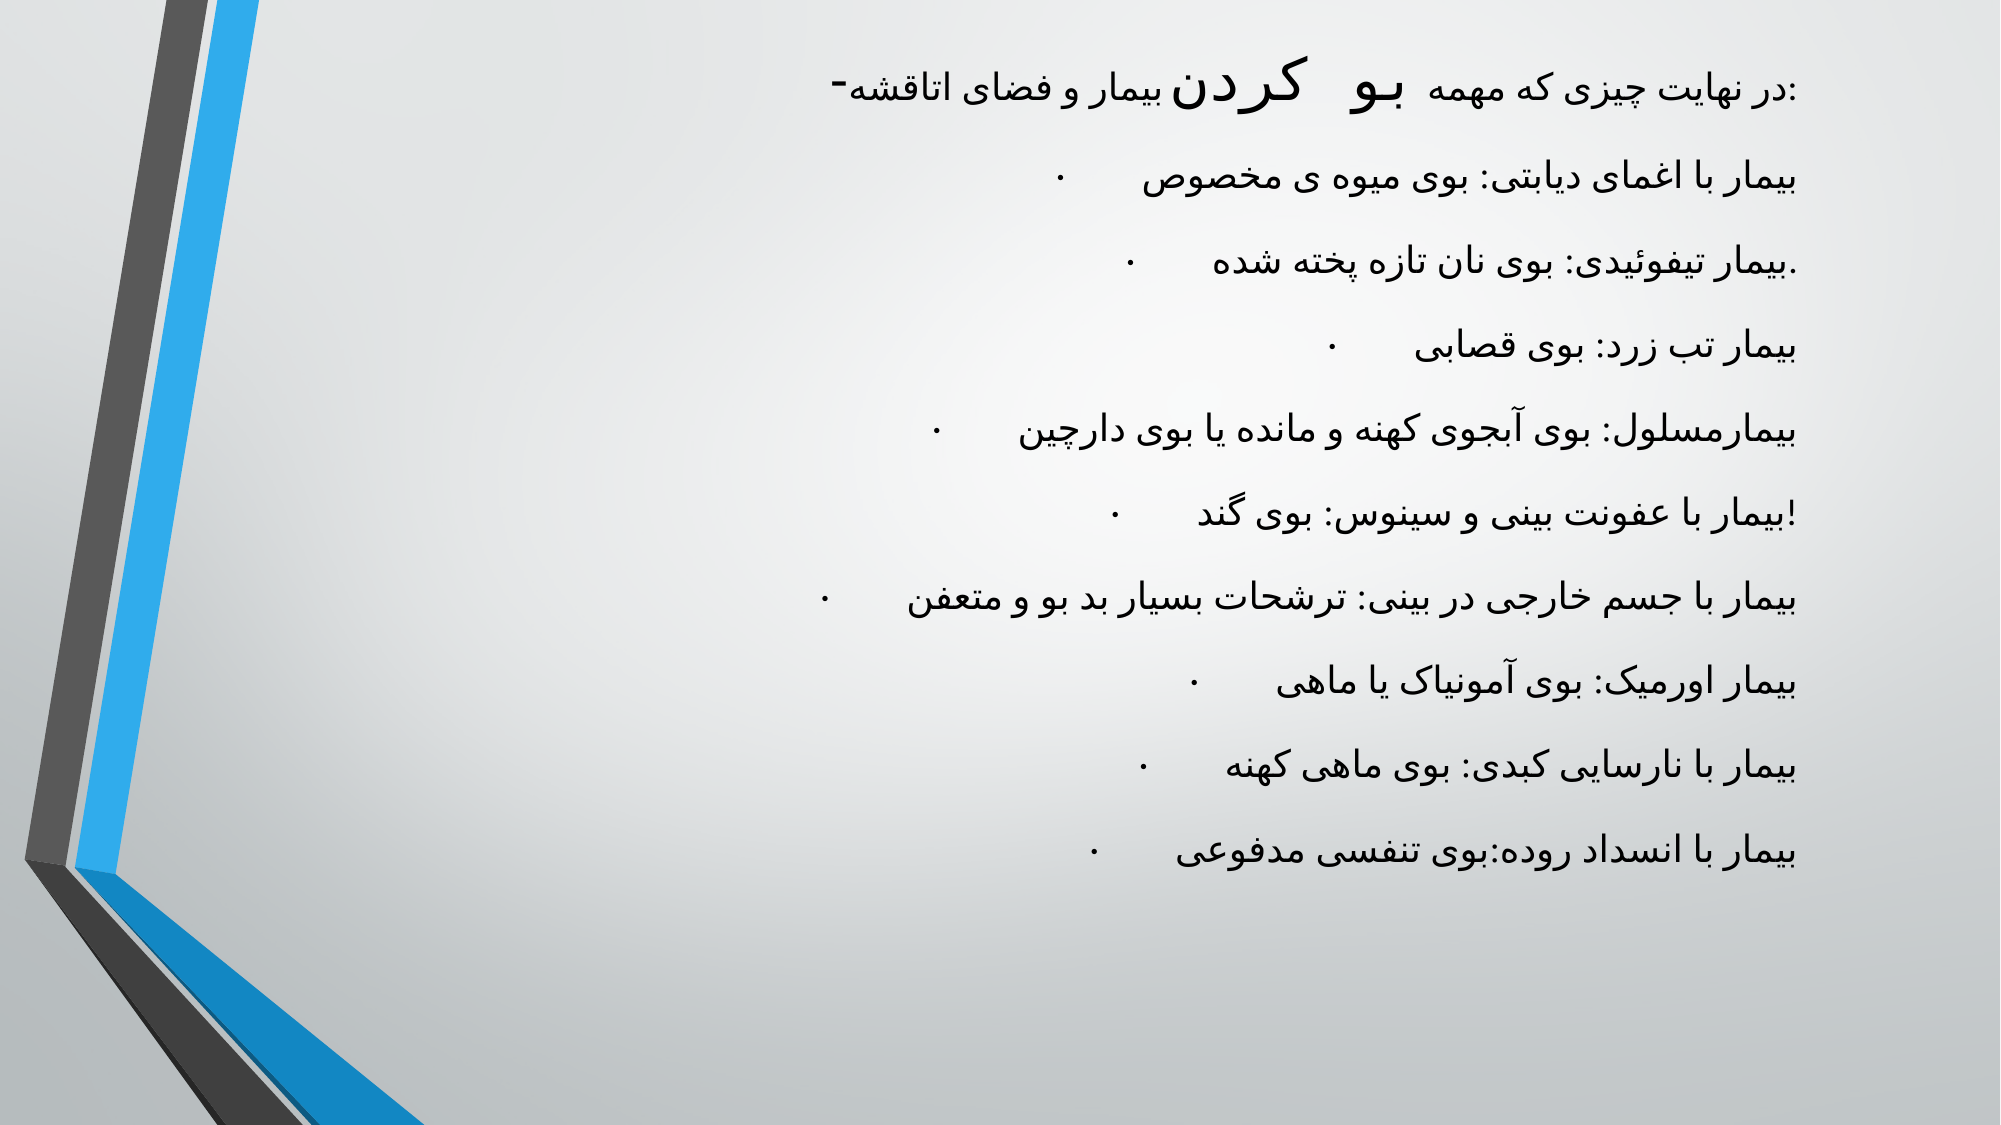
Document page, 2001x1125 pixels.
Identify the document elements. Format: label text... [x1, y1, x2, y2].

text_box -در نهایت چیزی که مهمه بو کردن بیمار و فضای اتاقشه: · بیمار با اغمای دیابتی: بوی میوه ی مخصوص · بیمار تیفوئیدی: بوی نان تازه پخته شده. · بیمار تب زرد: بوی قصابی · بیمارمسلول: بوی آبجوی کهنه و مانده یا بوی دارچین · بیمار با عفونت بینی و سینوس: بوی گند! · بیمار با جسم خارجی در بینی: ترشحات بسیار بد بو و متعفن · بیمار اورمیک: بوی آمونیاک یا ماهی · بیمار با نارسایی کبدی: بوی ماهی کهنه · بیمار با انسداد روده:بوی تنفسی مدفوعی [409, 0, 1813, 877]
